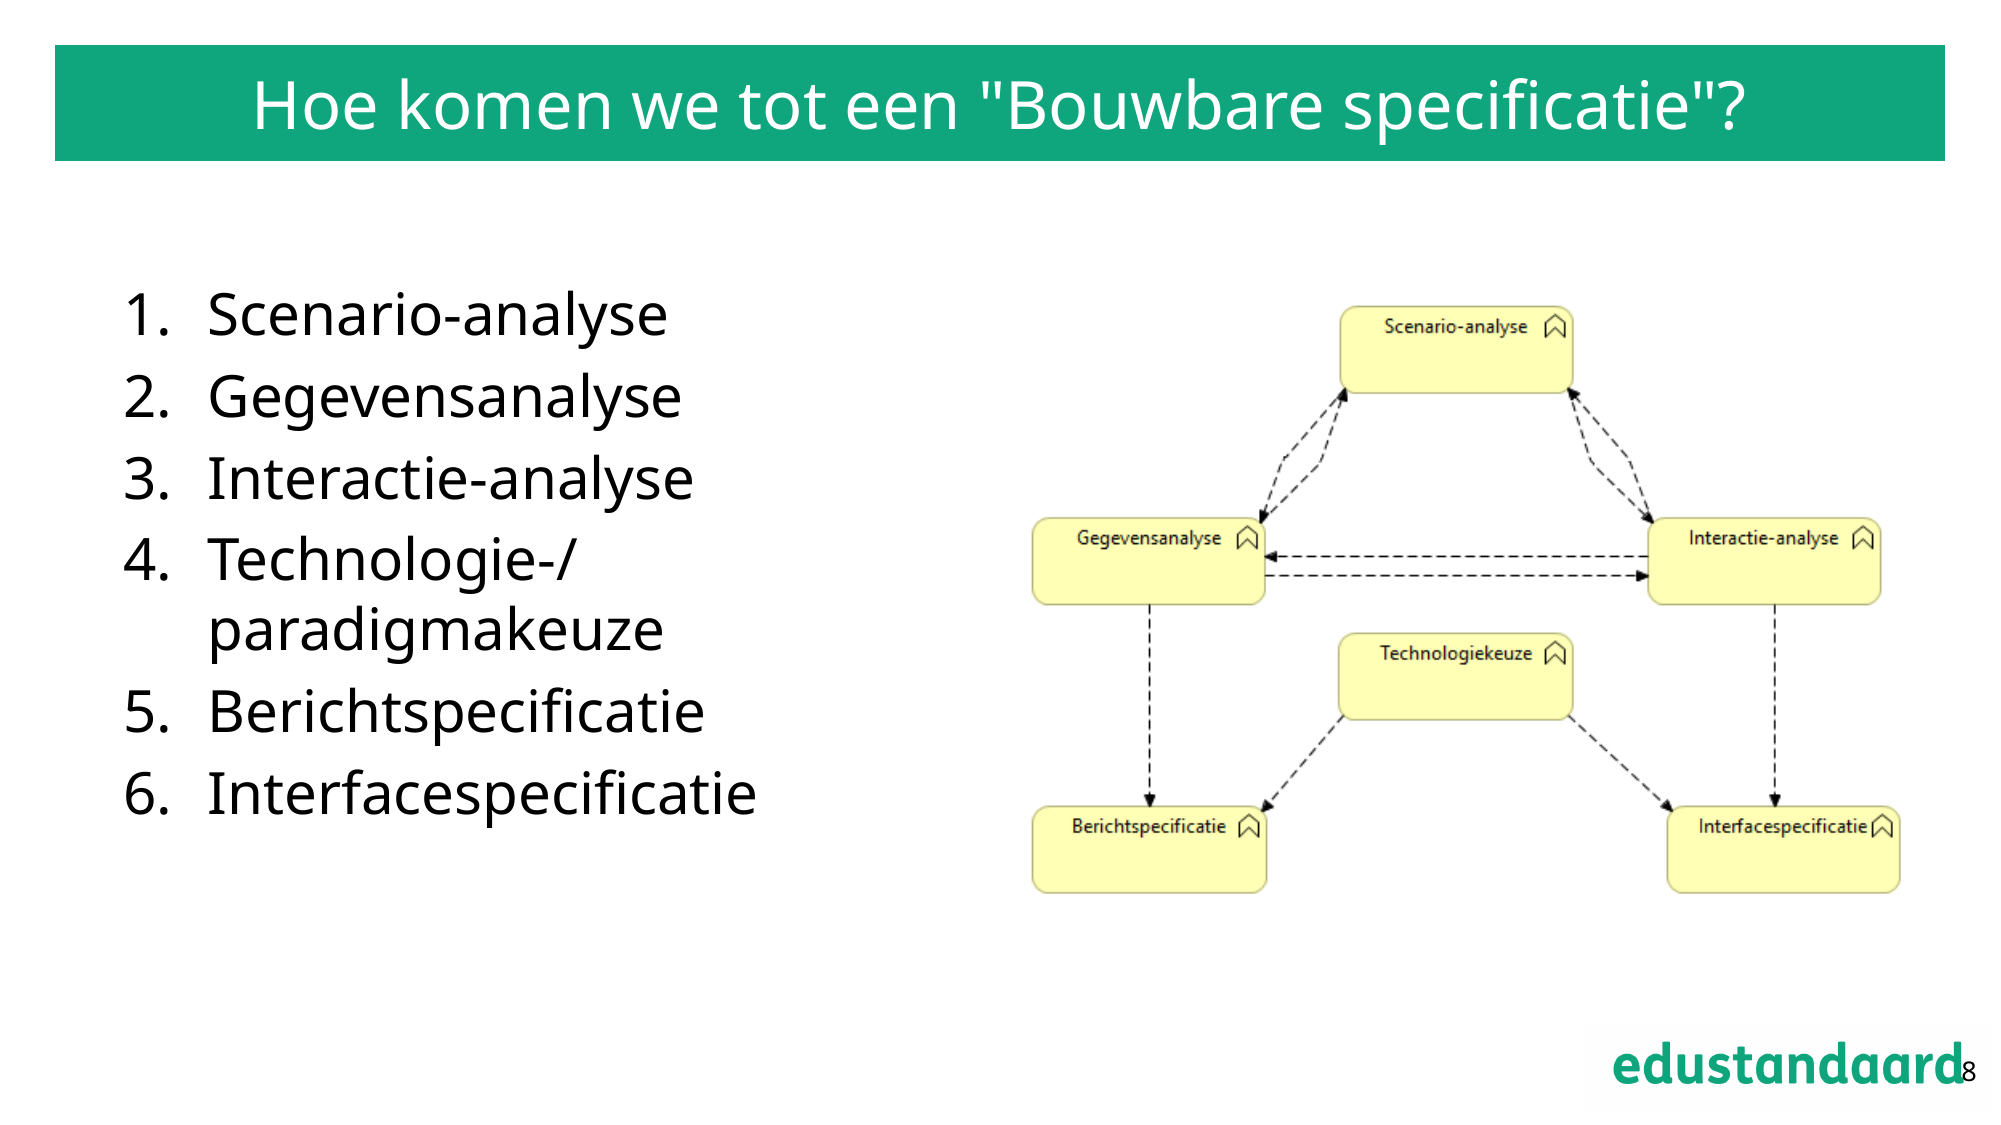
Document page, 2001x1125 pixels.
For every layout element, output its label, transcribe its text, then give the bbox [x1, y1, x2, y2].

list Scenario-analyse Gegevensanalyse Interactie-analyse Technologie-/paradigmakeuze Berichtspecificatie Interfacespecificatie [99, 262, 984, 1005]
title Hoe komen we tot een "Bouwbare specificatie"? [55, 45, 1945, 161]
picture [1016, 289, 1917, 910]
slide_number 8 [1871, 1038, 1992, 1125]
picture [1584, 1023, 1993, 1113]
